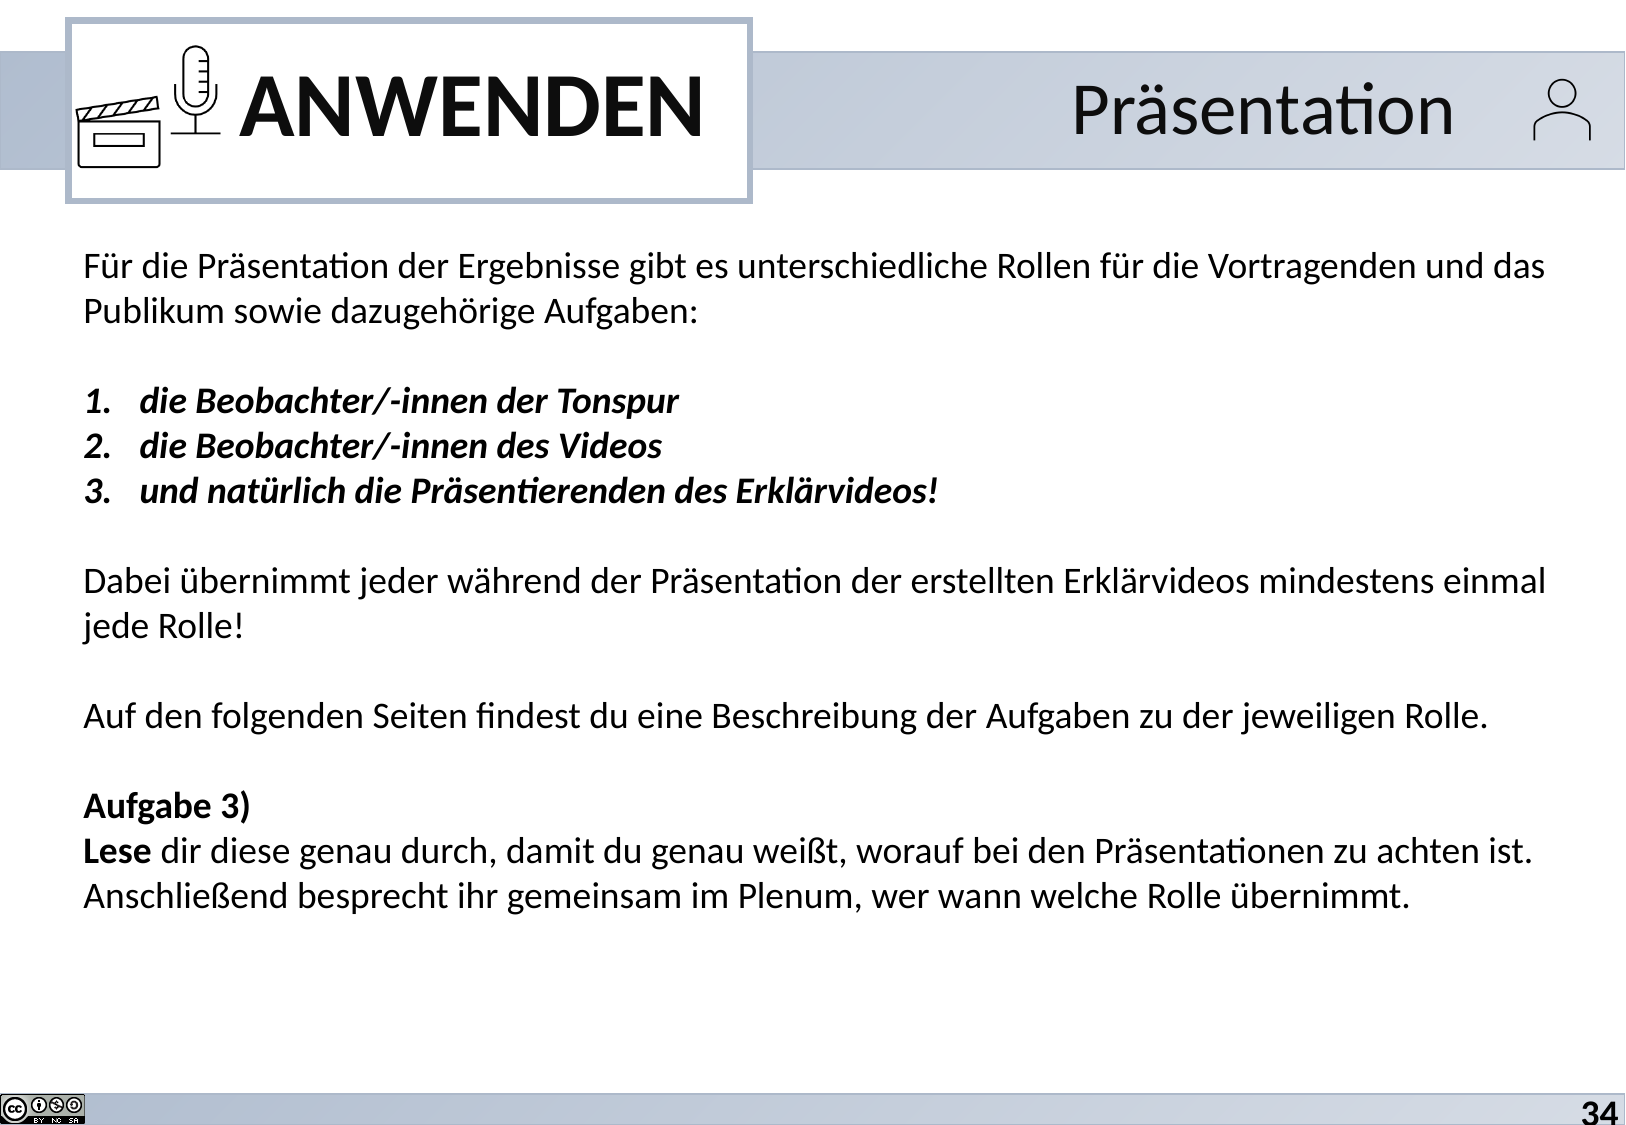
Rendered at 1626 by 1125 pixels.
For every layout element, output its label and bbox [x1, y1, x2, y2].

picture [0, 1094, 85, 1125]
picture [1519, 66, 1605, 153]
text_box [0, 20, 1625, 1125]
